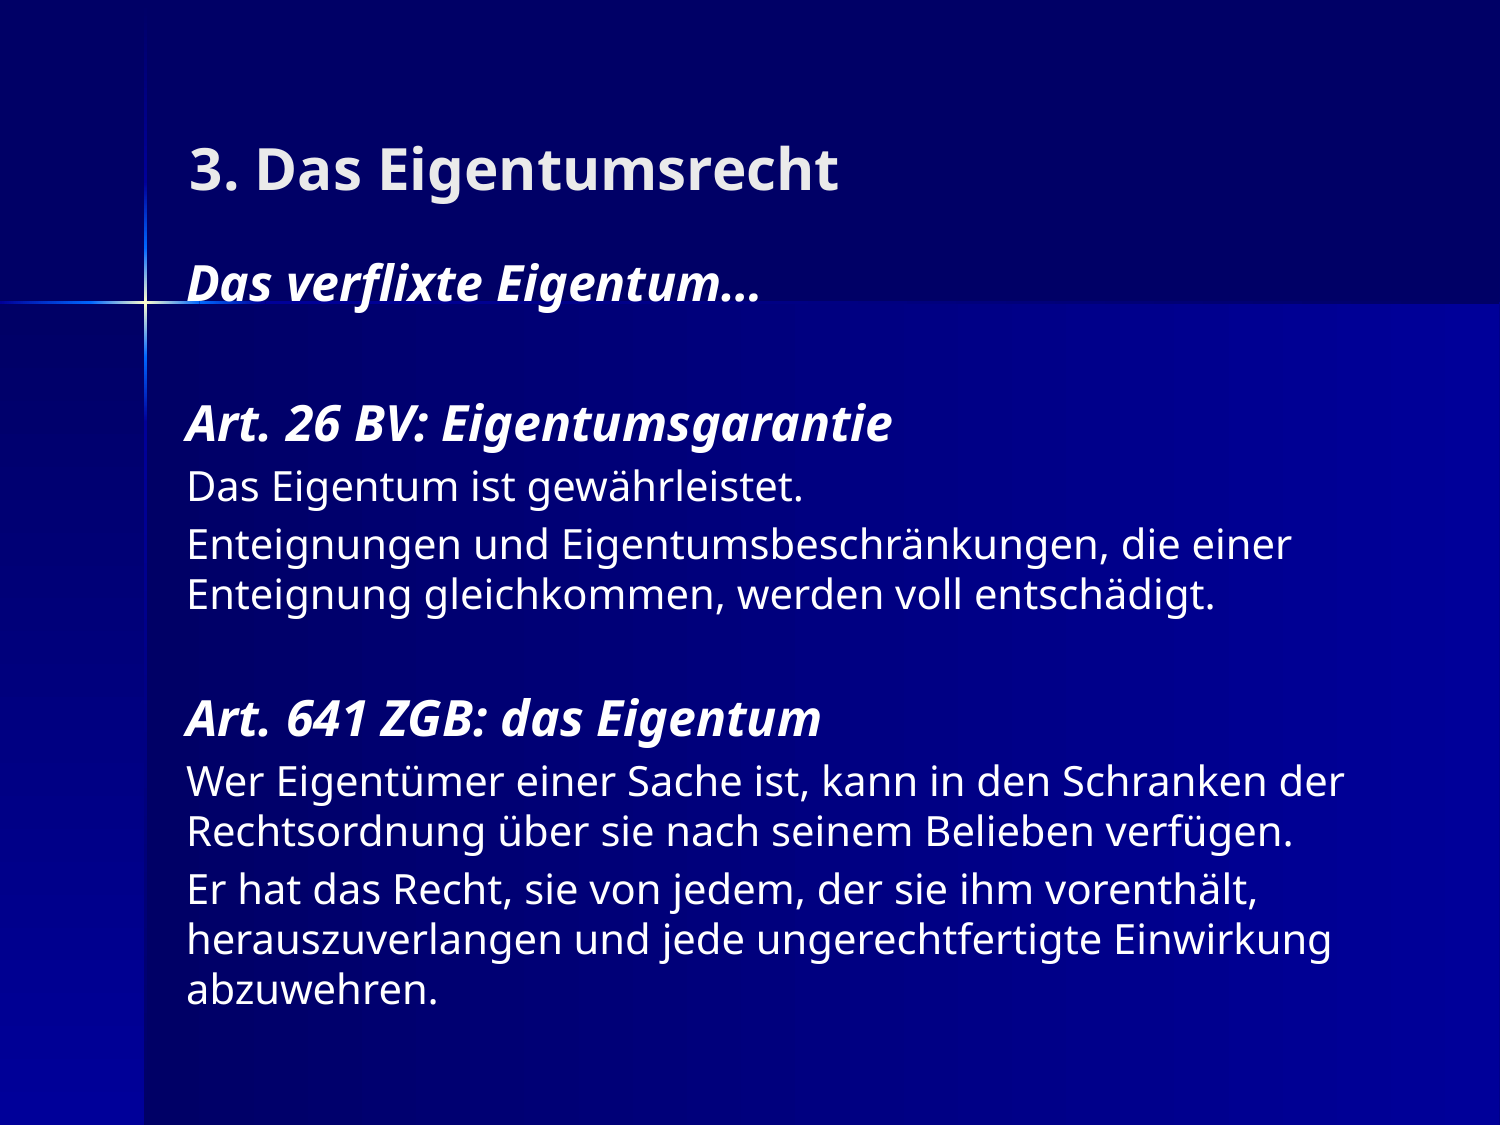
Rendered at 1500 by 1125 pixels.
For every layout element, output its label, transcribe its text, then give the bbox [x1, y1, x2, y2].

list Das verflixte Eigentum… Art. 26 BV: Eigentumsgarantie Das Eigentum ist gewährleistet. Enteignungen und Eigentumsbeschränkungen, die einer Enteignung gleichkommen, werden voll entschädigt. Art. 641 ZGB: das Eigentum Wer Eigentümer einer Sache ist, kann in den Schranken der Rechtsordnung über sie nach seinem Belieben verfügen. Er hat das Recht, sie von jedem, der sie ihm vorenthält, herauszuverlangen und jede ungerechtfertigte Einwirkung abzuwehren. [171, 243, 1409, 361]
text_box [171, 361, 1471, 537]
list Das verflixte Eigentum… Art. 26 BV: Eigentumsgarantie Das Eigentum ist gewährleistet. Enteignungen und Eigentumsbeschränkungen, die einer Enteignung gleichkommen, werden voll entschädigt. Art. 641 ZGB: das Eigentum Wer Eigentümer einer Sache ist, kann in den Schranken der Rechtsordnung über sie nach seinem Belieben verfügen. Er hat das Recht, sie von jedem, der sie ihm vorenthält, herauszuverlangen und jede ungerechtfertigte Einwirkung abzuwehren. [171, 537, 1409, 1044]
title 3. Das Eigentumsrecht [174, 50, 1413, 285]
